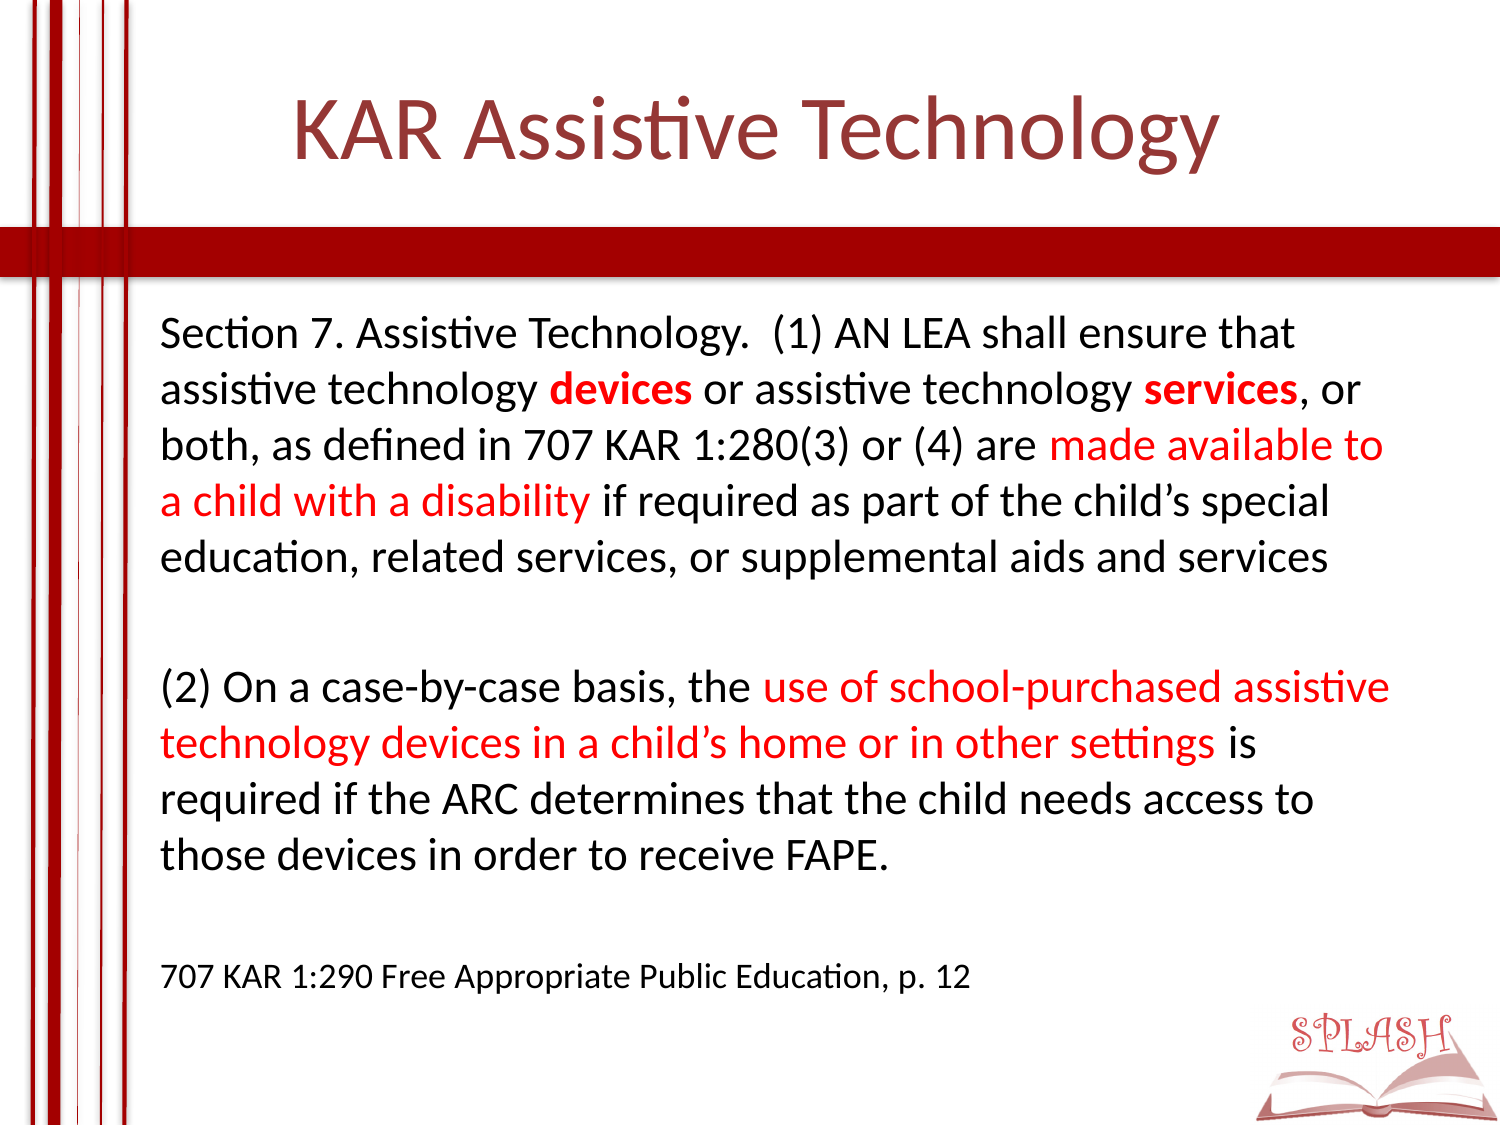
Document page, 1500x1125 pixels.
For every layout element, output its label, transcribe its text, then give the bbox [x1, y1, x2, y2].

title KAR Assistive Technology [64, 28, 1472, 217]
list Section 7. Assistive Technology. (1) AN LEA shall ensure that assistive technology devices or assistive technology services, or both, as defined in 707 KAR 1:280(3) or (4) are made available to a child with a disability if required as part of the child’s special education, related services, or supplemental aids and services (2) On a case-by-case basis, the use of school-purchased assistive technology devices in a child’s home or in other settings is required if the ARC determines that the child needs access to those devices in order to receive FAPE. 707 KAR 1:290 Free Appropriate Public Education, p. 12 [145, 294, 1425, 1069]
